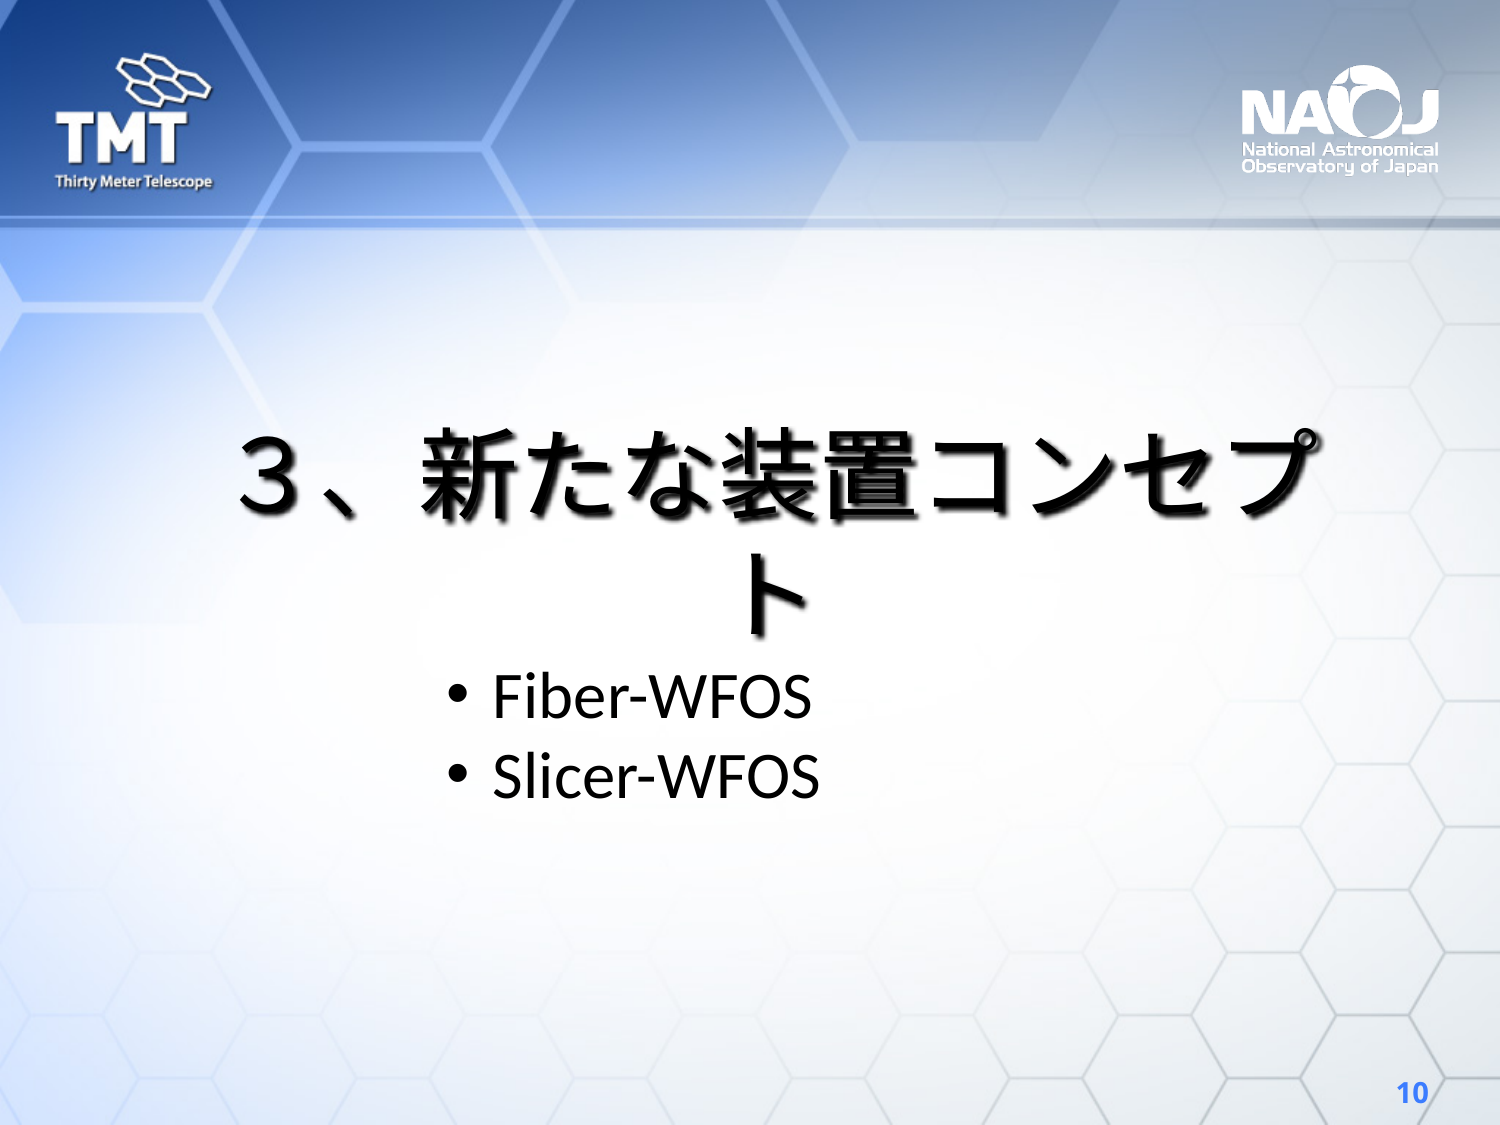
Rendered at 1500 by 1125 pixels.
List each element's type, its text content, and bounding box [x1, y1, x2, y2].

picture [0, 0, 1500, 1125]
text_box Fiber-WFOS Slicer-WFOS [431, 644, 1202, 820]
title ３、新たな装置コンセプト [165, 380, 1372, 683]
